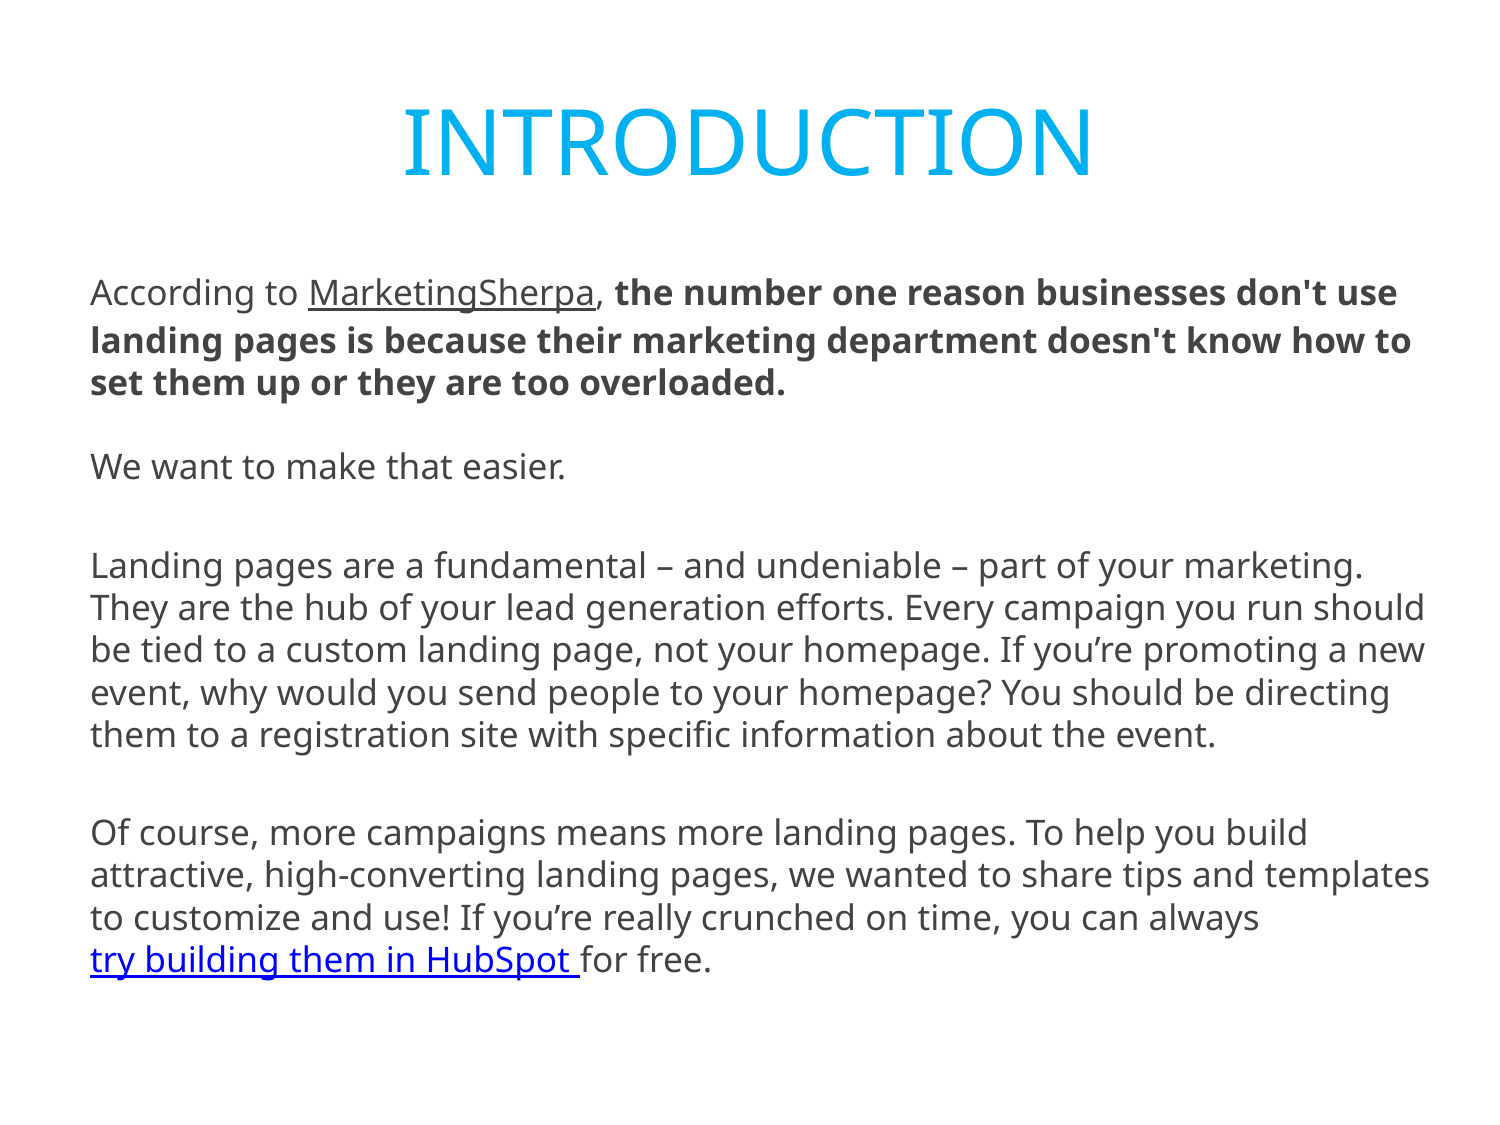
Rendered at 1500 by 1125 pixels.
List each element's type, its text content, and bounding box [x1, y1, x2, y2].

title INTRODUCTION [75, 45, 1425, 233]
list According to MarketingSherpa, the number one reason businesses don't use landing pages is because their marketing department doesn't know how to set them up or they are too overloaded. We want to make that easier. Landing pages are a fundamental – and undeniable – part of your marketing. They are the hub of your lead generation efforts. Every campaign you run should be tied to a custom landing page, not your homepage. If you’re promoting a new event, why would you send people to your homepage? You should be directing them to a registration site with specific information about the event. Of course, more campaigns means more landing pages. To help you build attractive, high-converting landing pages, we wanted to share tips and templates to customize and use! If you’re really crunched on time, you can always try building them in HubSpot for free. [75, 262, 1463, 1005]
